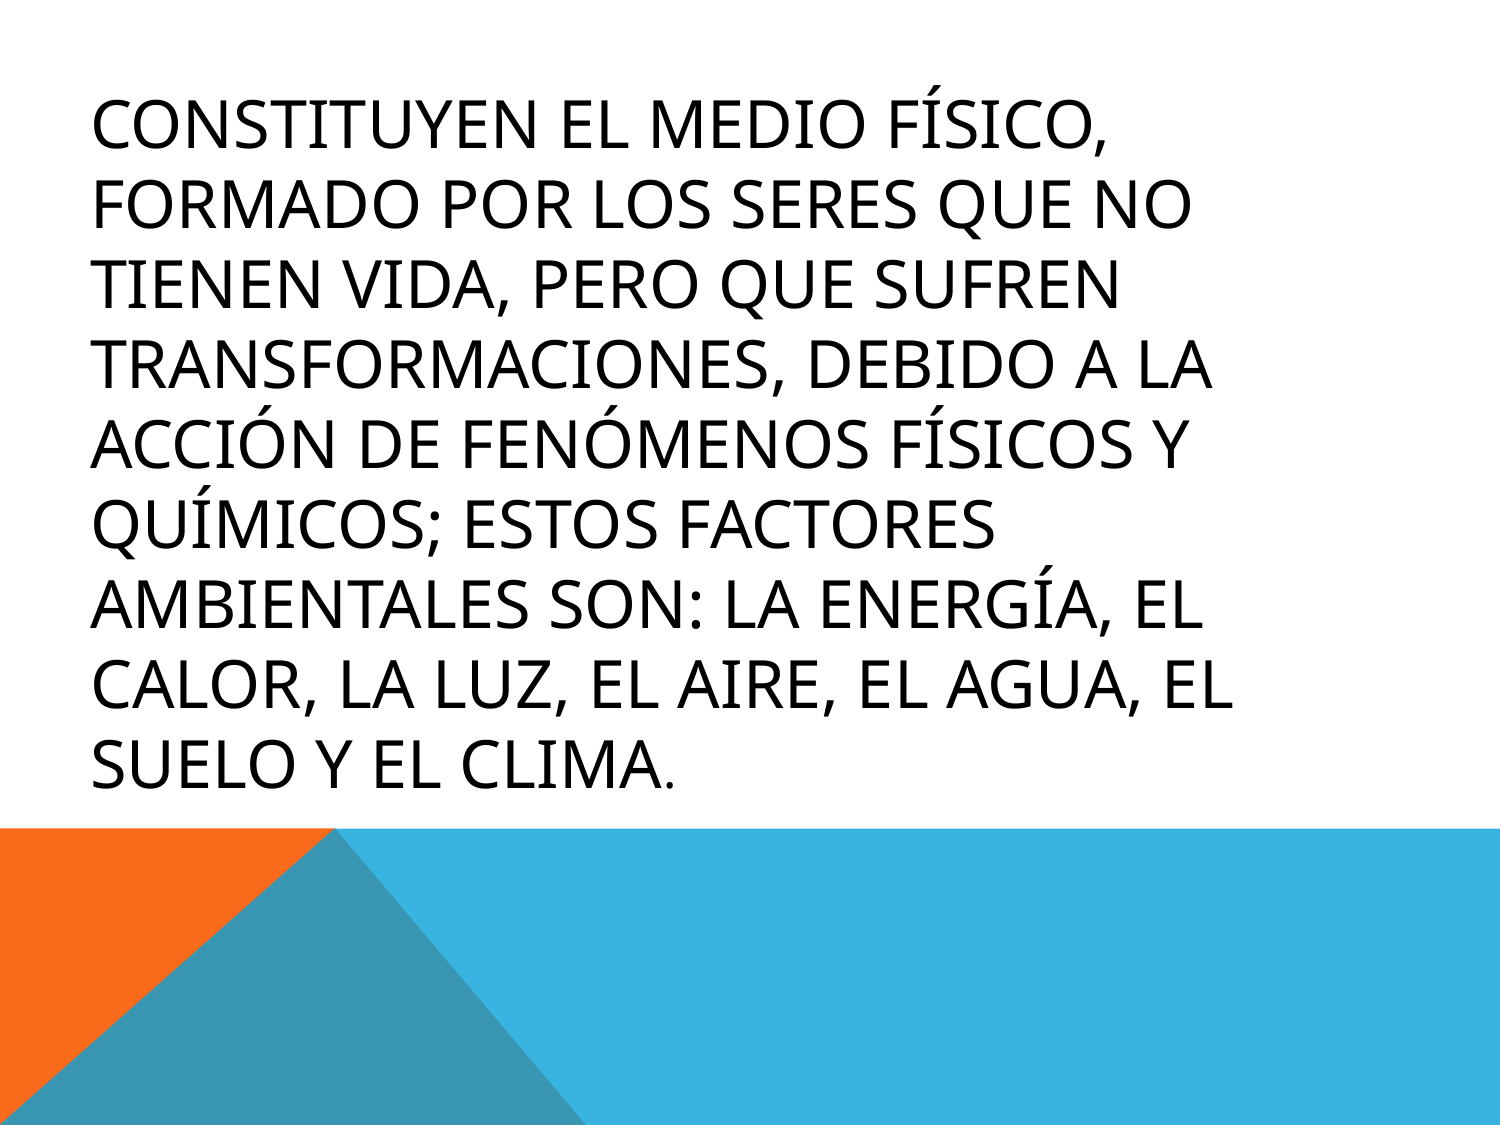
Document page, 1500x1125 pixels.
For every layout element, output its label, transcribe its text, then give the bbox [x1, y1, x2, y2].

title b. SERES ABIOTICOS Constituyen el medio físico, formado por los seres que no tienen vida, pero que sufren transformaciones, debido a la acción de fenómenos físicos y químicos; estos factores ambientales son: la energía, el calor, la luz, el aire, el agua, el suelo y el clima. [75, 43, 1425, 740]
